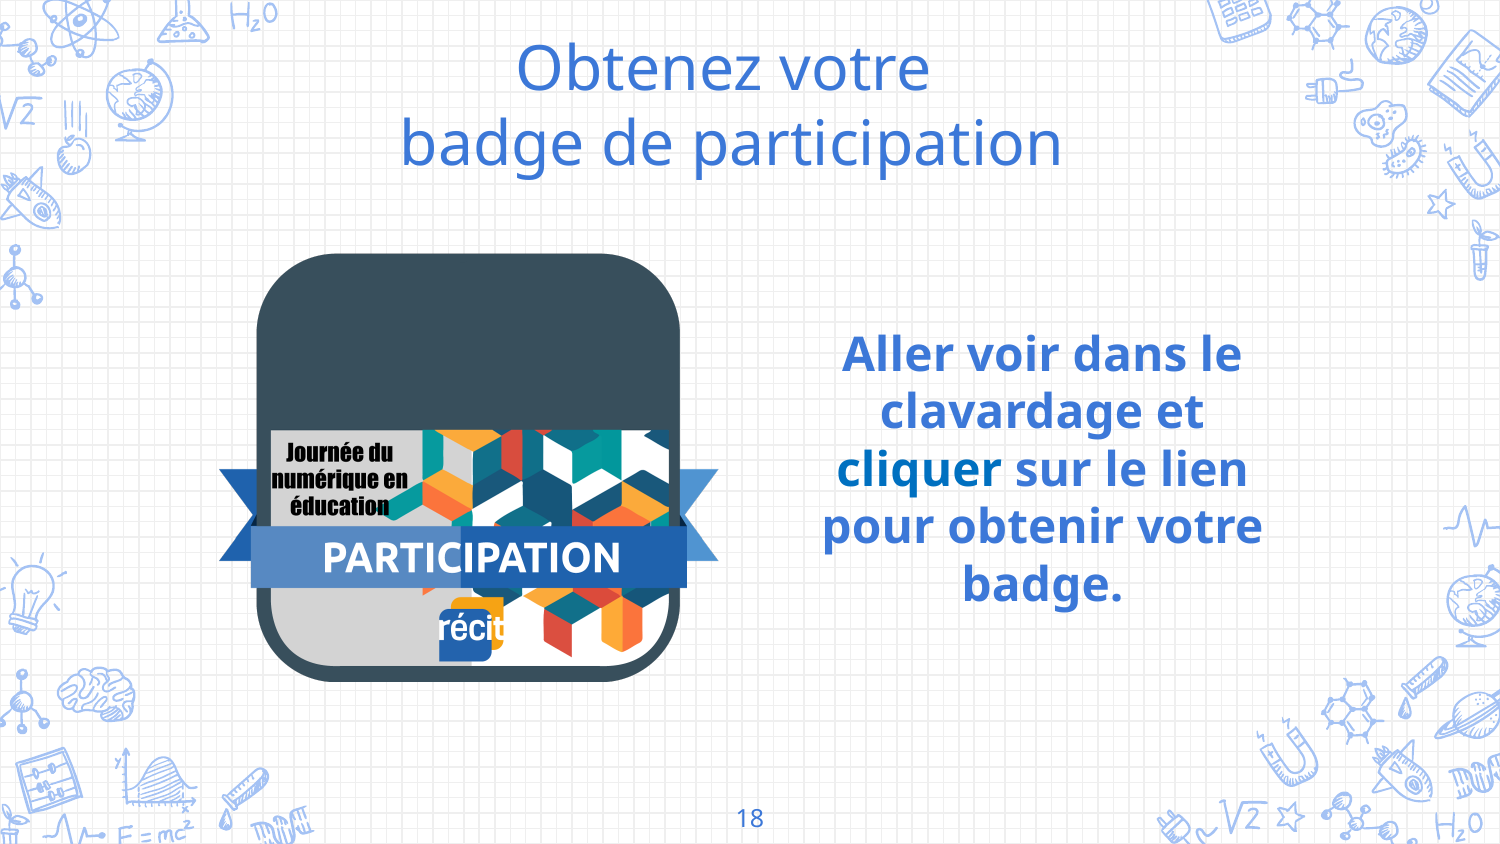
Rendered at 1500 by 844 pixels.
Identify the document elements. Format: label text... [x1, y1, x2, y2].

slide_number 18 [705, 796, 795, 844]
picture [218, 252, 719, 682]
text_box Aller voir dans le clavardage et cliquer sur le lien pour obtenir votre badge. [750, 294, 1335, 695]
title Obtenez votre badge de participation [228, 52, 1236, 194]
